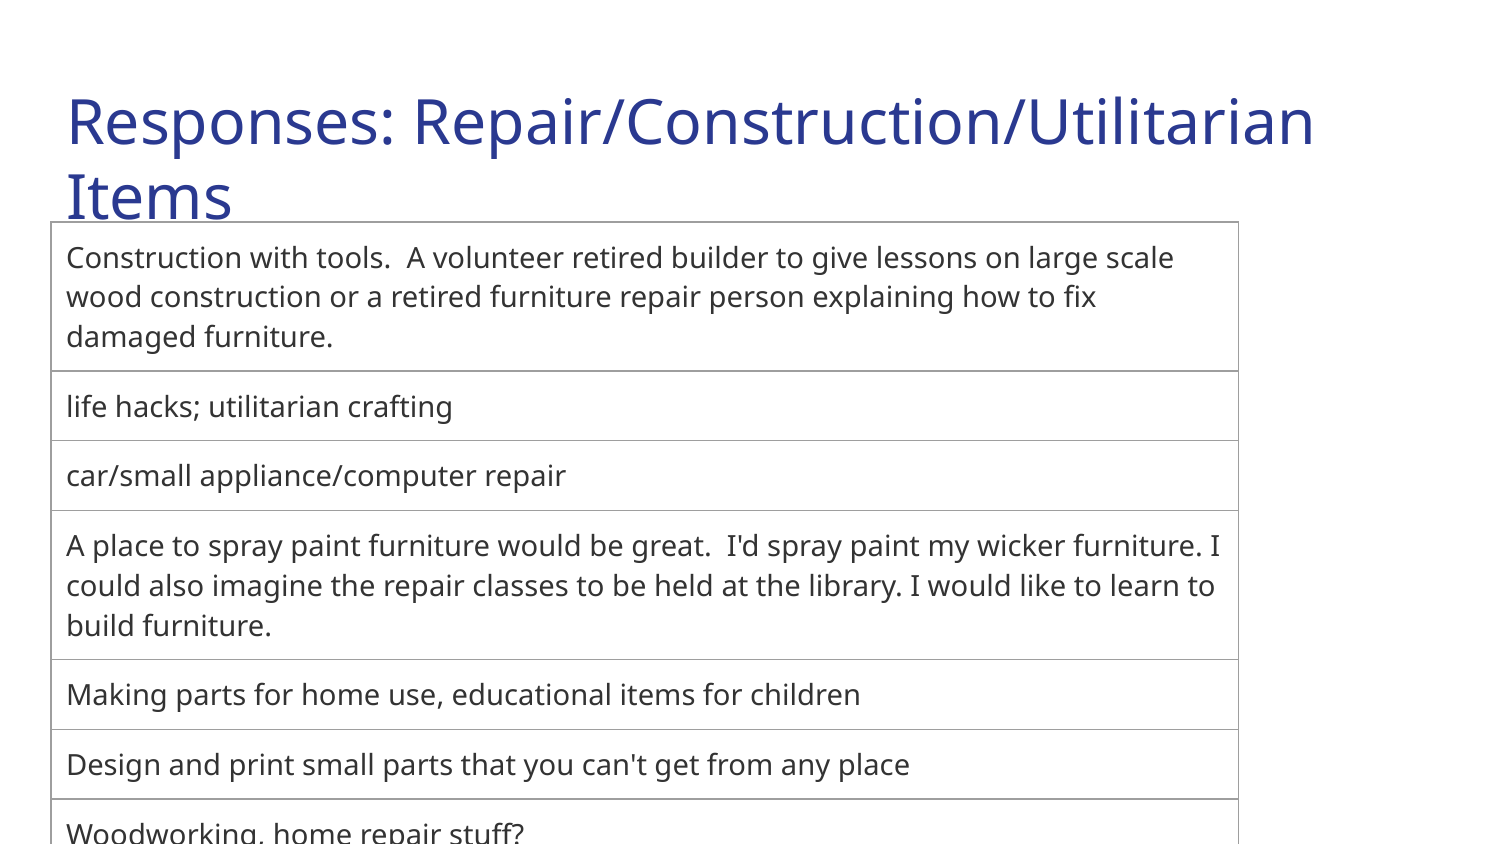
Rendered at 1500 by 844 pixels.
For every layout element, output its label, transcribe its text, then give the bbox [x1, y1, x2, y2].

table_cell Design and print small parts that you can't get from any place [52, 730, 1238, 798]
table_cell Woodworking, home repair stuff? [52, 800, 1238, 844]
table_cell A place to spray paint furniture would be great. I'd spray paint my wicker furniture. I could also imagine the repair classes to be held at the library. I would like to learn to build furniture. [52, 511, 1238, 659]
table_cell life hacks; utilitarian crafting [52, 372, 1238, 440]
table_cell car/small appliance/computer repair [52, 441, 1238, 510]
table_header Construction with tools. A volunteer retired builder to give lessons on large scale wood construction or a retired furniture repair person explaining how to fix damaged furniture. [52, 223, 1238, 370]
table_cell Making parts for home use, educational items for children [52, 660, 1238, 729]
title Responses: Repair/Construction/Utilitarian Items [51, 67, 1449, 167]
